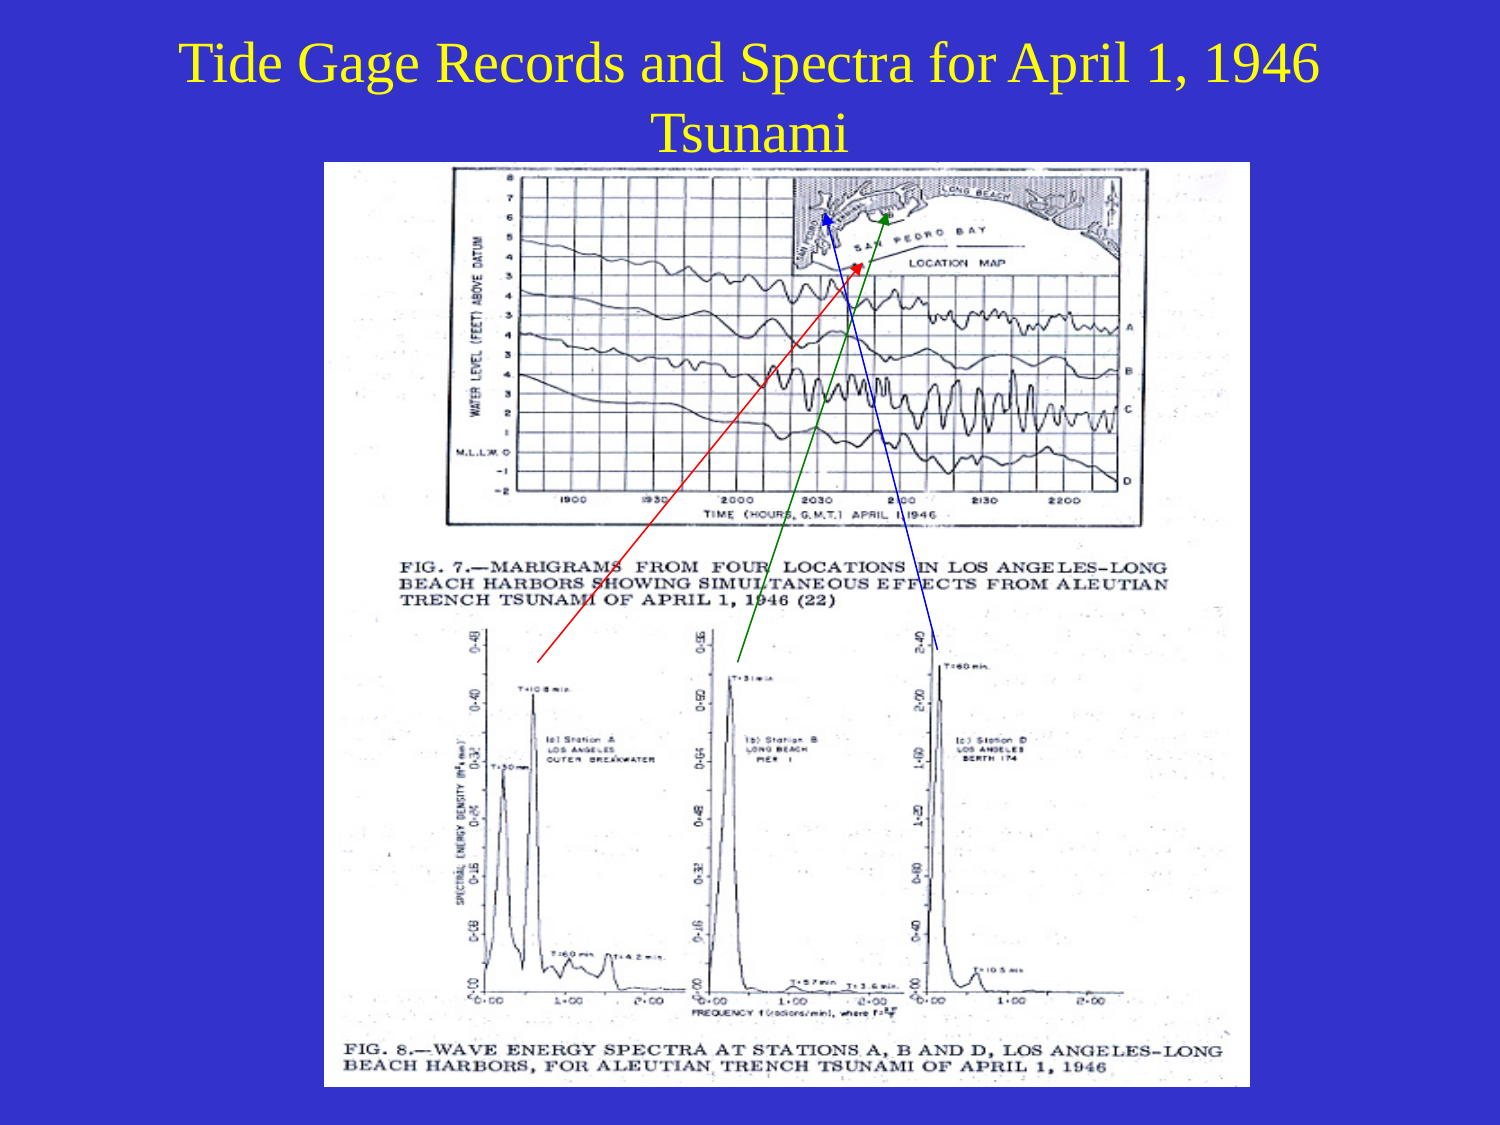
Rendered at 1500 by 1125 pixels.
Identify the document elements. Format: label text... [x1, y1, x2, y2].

title Tide Gage Records and Spectra for April 1, 1946 Tsunami [112, 24, 1388, 163]
picture [324, 162, 1250, 1087]
